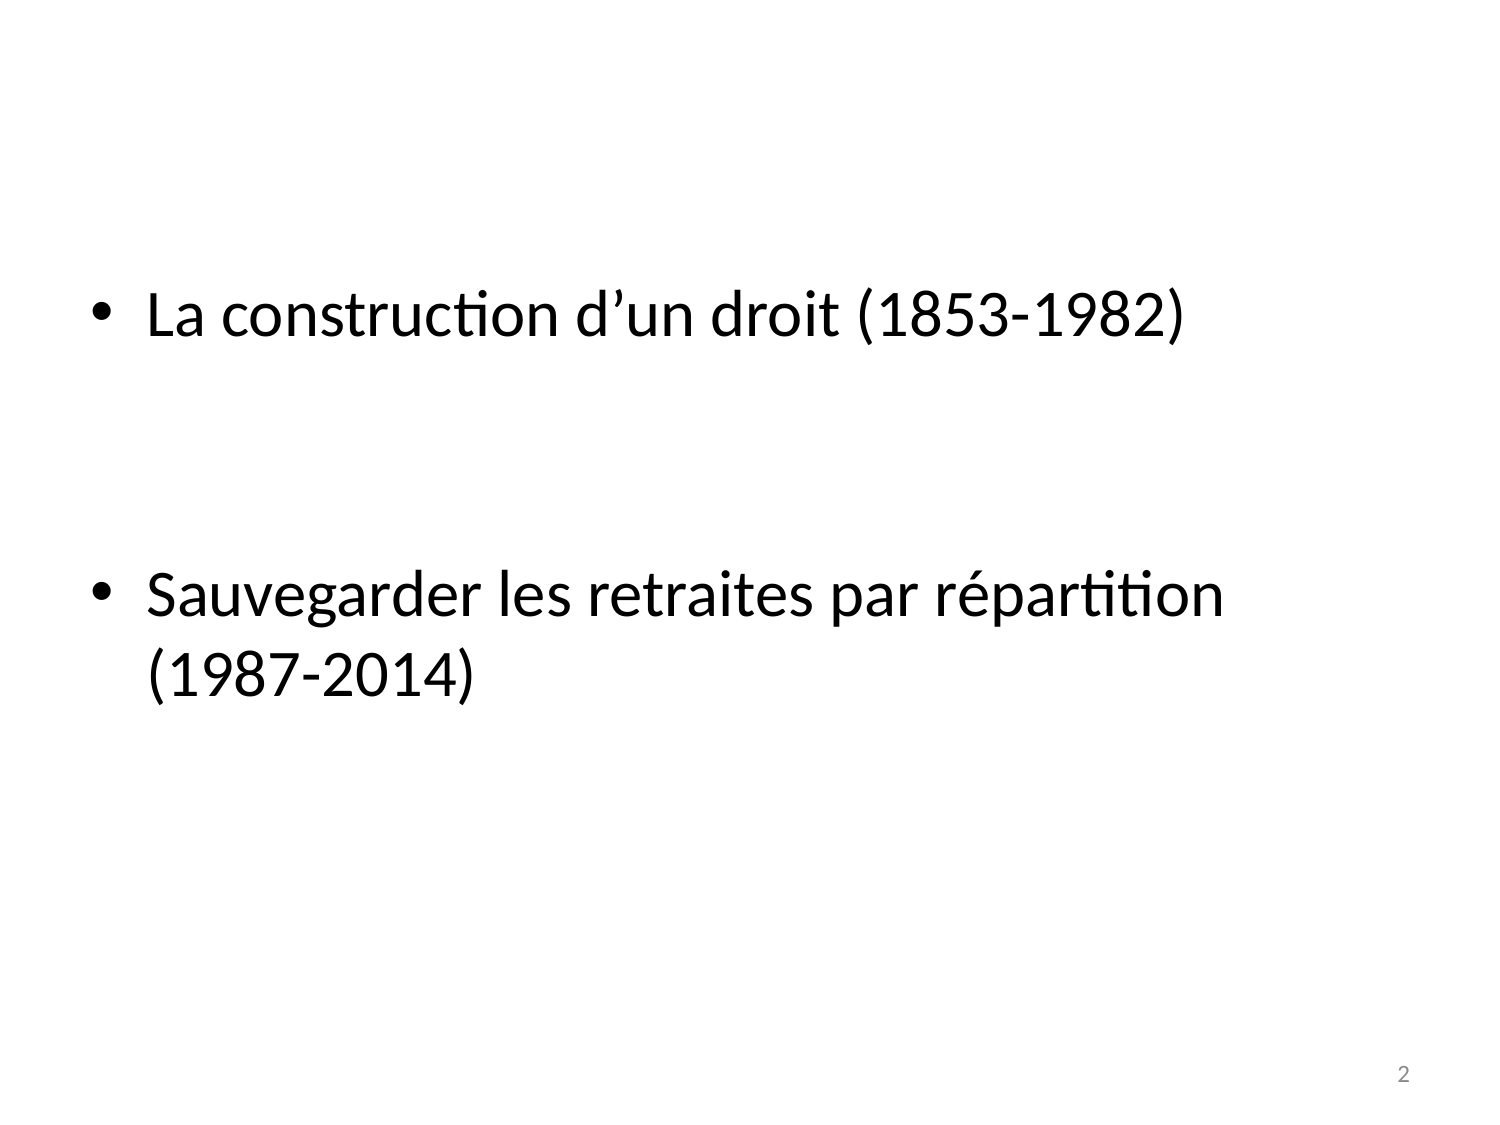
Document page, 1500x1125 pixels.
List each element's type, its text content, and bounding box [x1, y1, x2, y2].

list La construction d’un droit (1853-1982) Sauvegarder les retraites par répartition (1987-2014) [74, 262, 1426, 1006]
slide_number 2 [1074, 1042, 1425, 1103]
